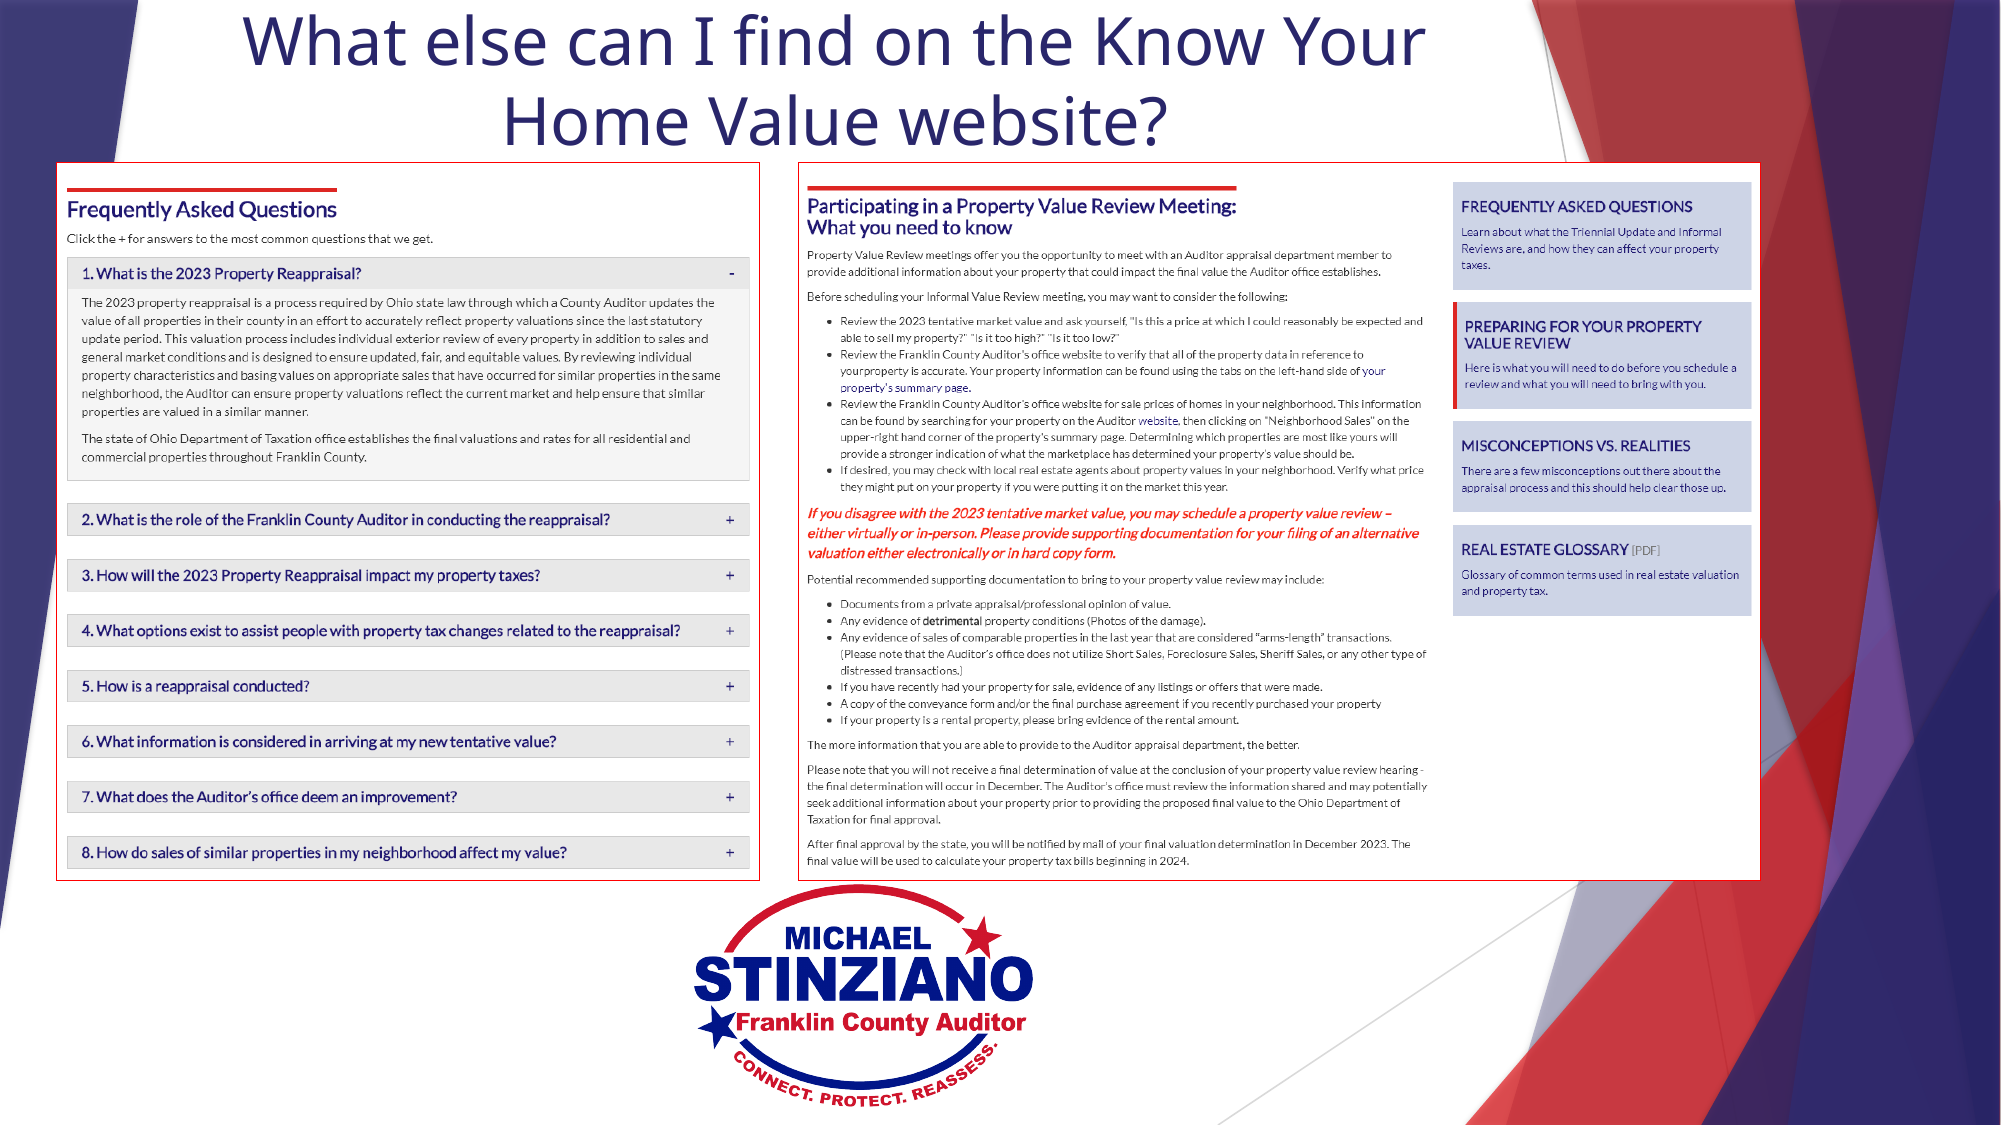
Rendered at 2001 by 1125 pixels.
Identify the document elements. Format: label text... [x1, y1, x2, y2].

picture [693, 884, 1034, 1107]
picture [55, 161, 760, 881]
title What else can I find on the Know Your Home Value website? [198, 70, 1473, 167]
picture [798, 161, 1761, 881]
